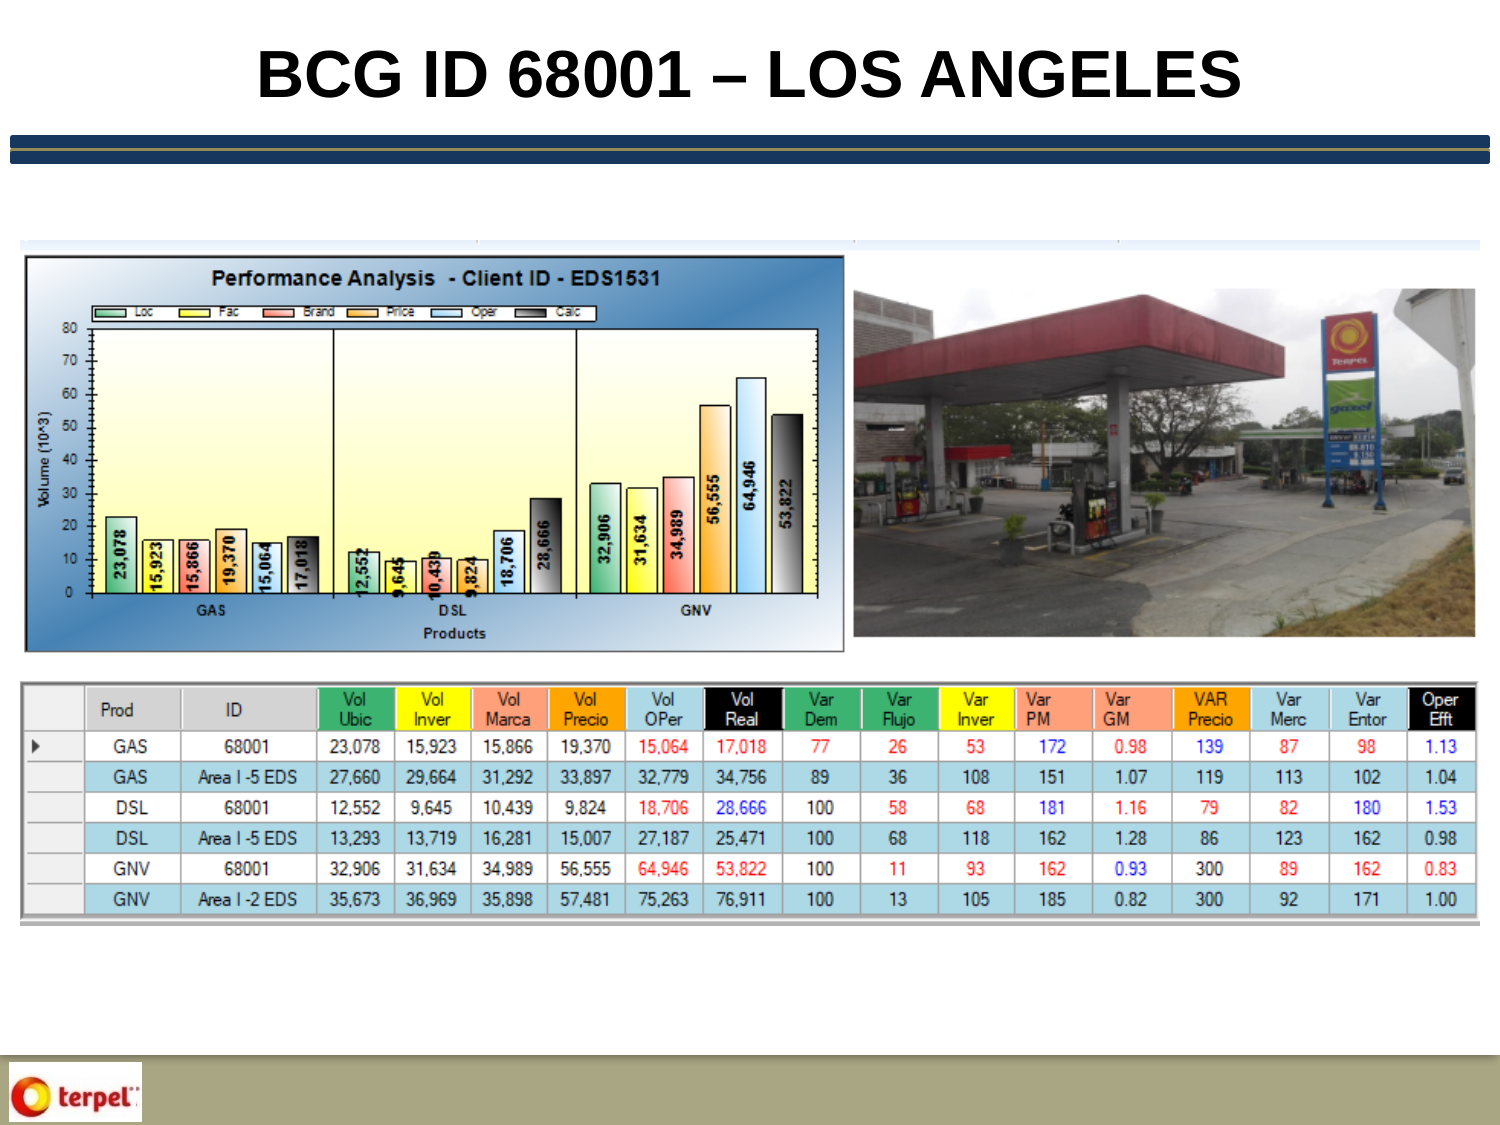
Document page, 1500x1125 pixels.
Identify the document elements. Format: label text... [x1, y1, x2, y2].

picture [20, 240, 1480, 926]
picture [9, 1062, 142, 1122]
title BCG ID 68001 – LOS ANGELES [12, 12, 1487, 130]
